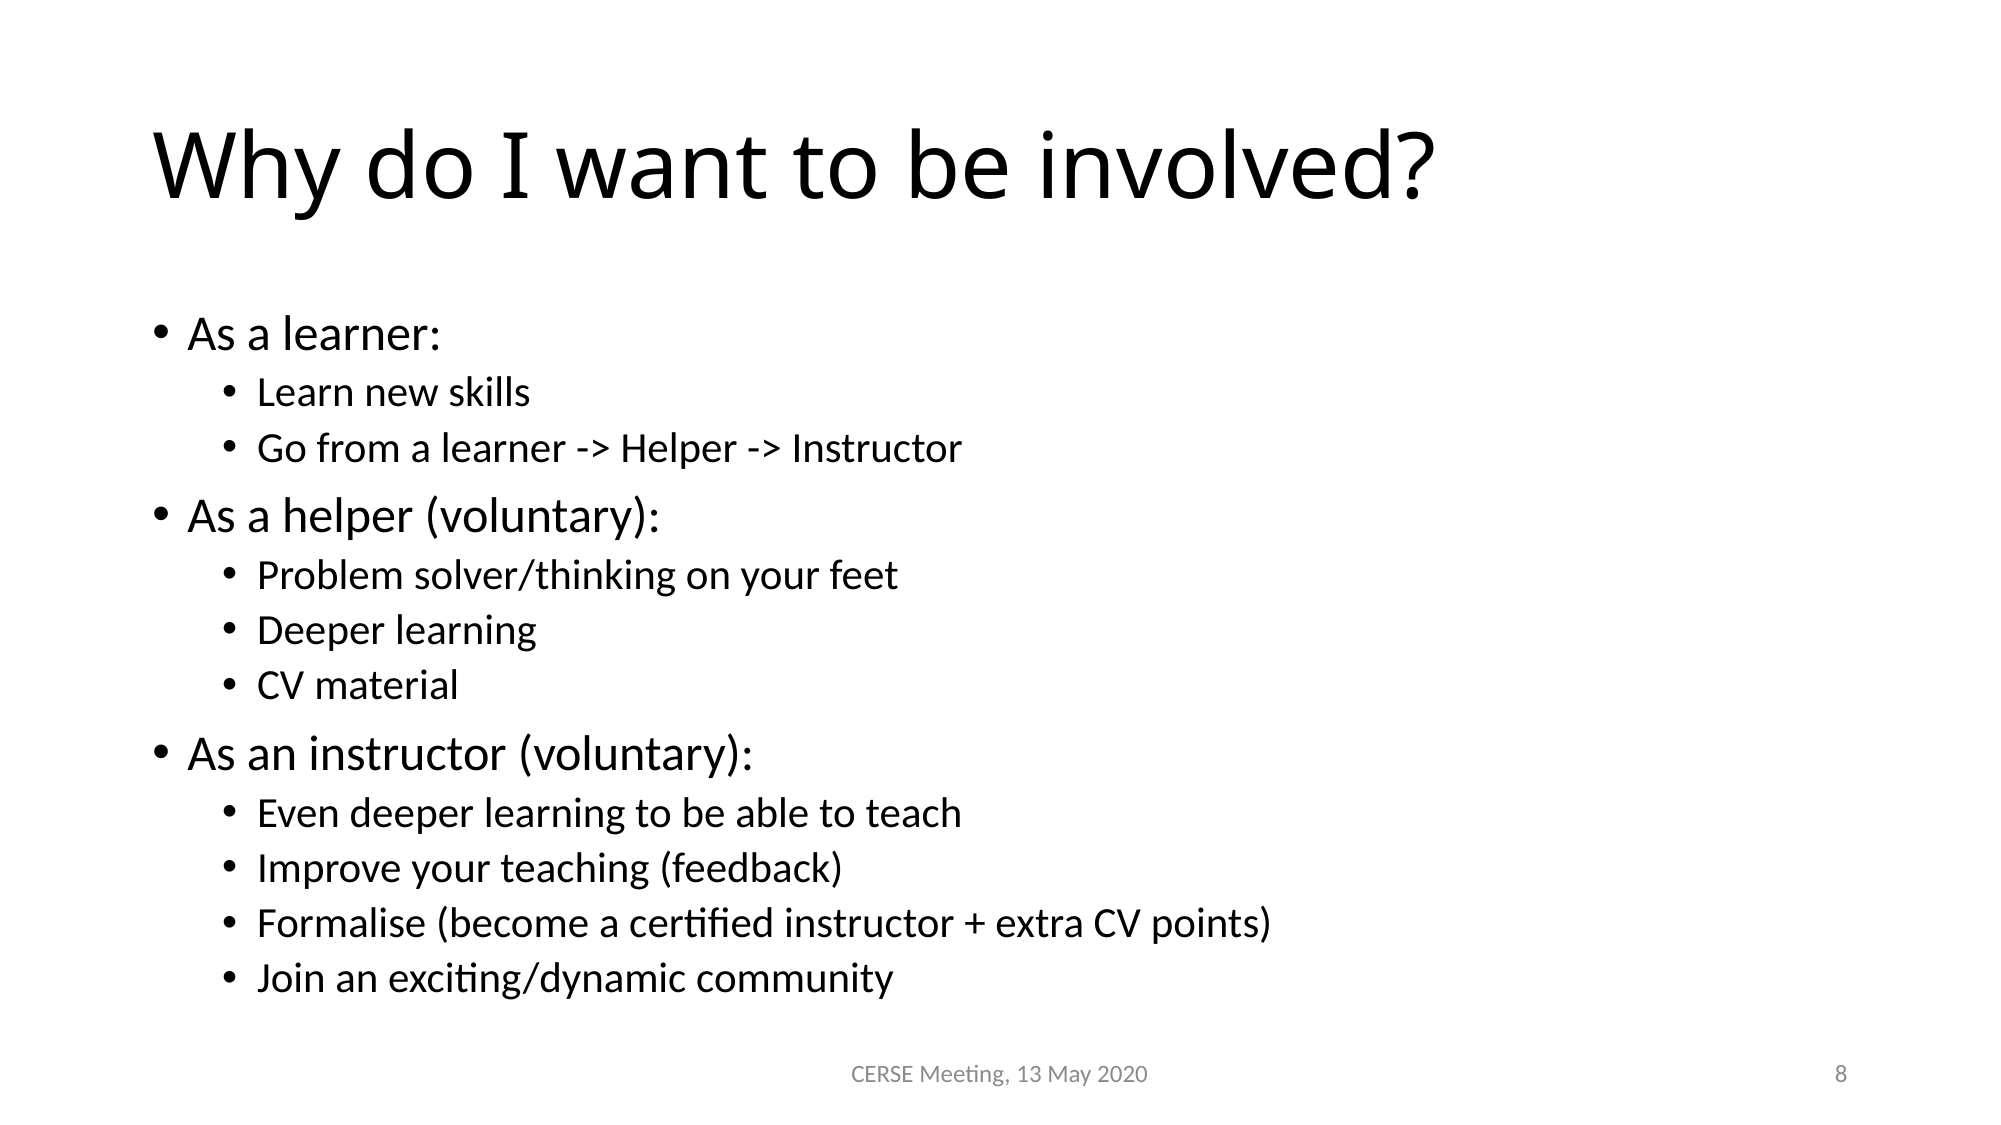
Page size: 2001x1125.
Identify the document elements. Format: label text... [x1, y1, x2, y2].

slide_number 8 [1412, 1042, 1863, 1103]
list As a learner: Learn new skills Go from a learner -> Helper -> Instructor As a helper (voluntary): Problem solver/thinking on your feet Deeper learning CV material As an instructor (voluntary): Even deeper learning to be able to teach Improve your teaching (feedback) Formalise (become a certified instructor + extra CV points) Join an exciting/dynamic community [137, 299, 1863, 1014]
footer CERSE Meeting, 13 May 2020 [662, 1042, 1338, 1103]
title Why do I want to be involved? [137, 59, 1863, 278]
